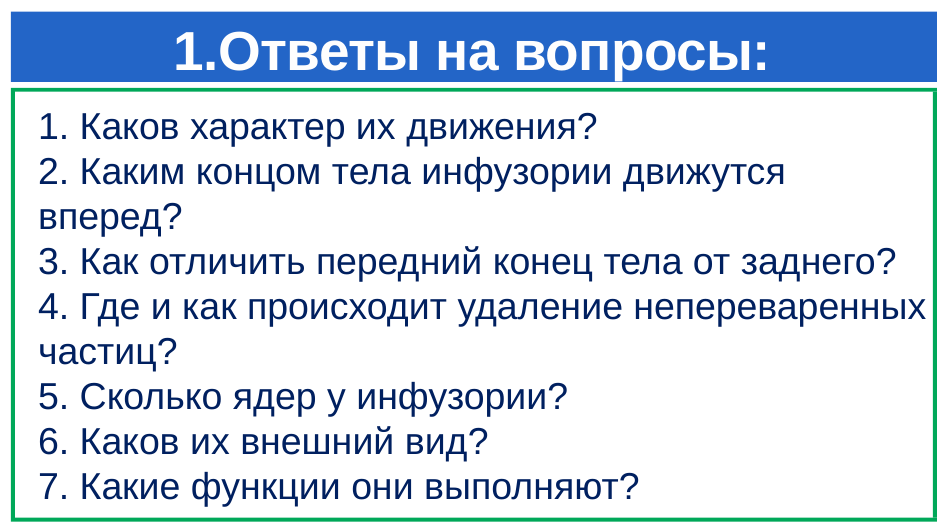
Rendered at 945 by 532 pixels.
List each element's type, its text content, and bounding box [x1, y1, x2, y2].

title 1.Ответы на вопросы: [11, 21, 934, 85]
text_box 1. Каков характер их движения? 2. Каким концом тела инфузории движутся вперед? 3. Как отличить передний конец тела от заднего? 4. Где и как происходит удаление непереваренных частиц? 5. Сколько ядер у инфузории? 6. Каков их внешний вид? 7. Какие функции они выполняют? [23, 94, 945, 515]
